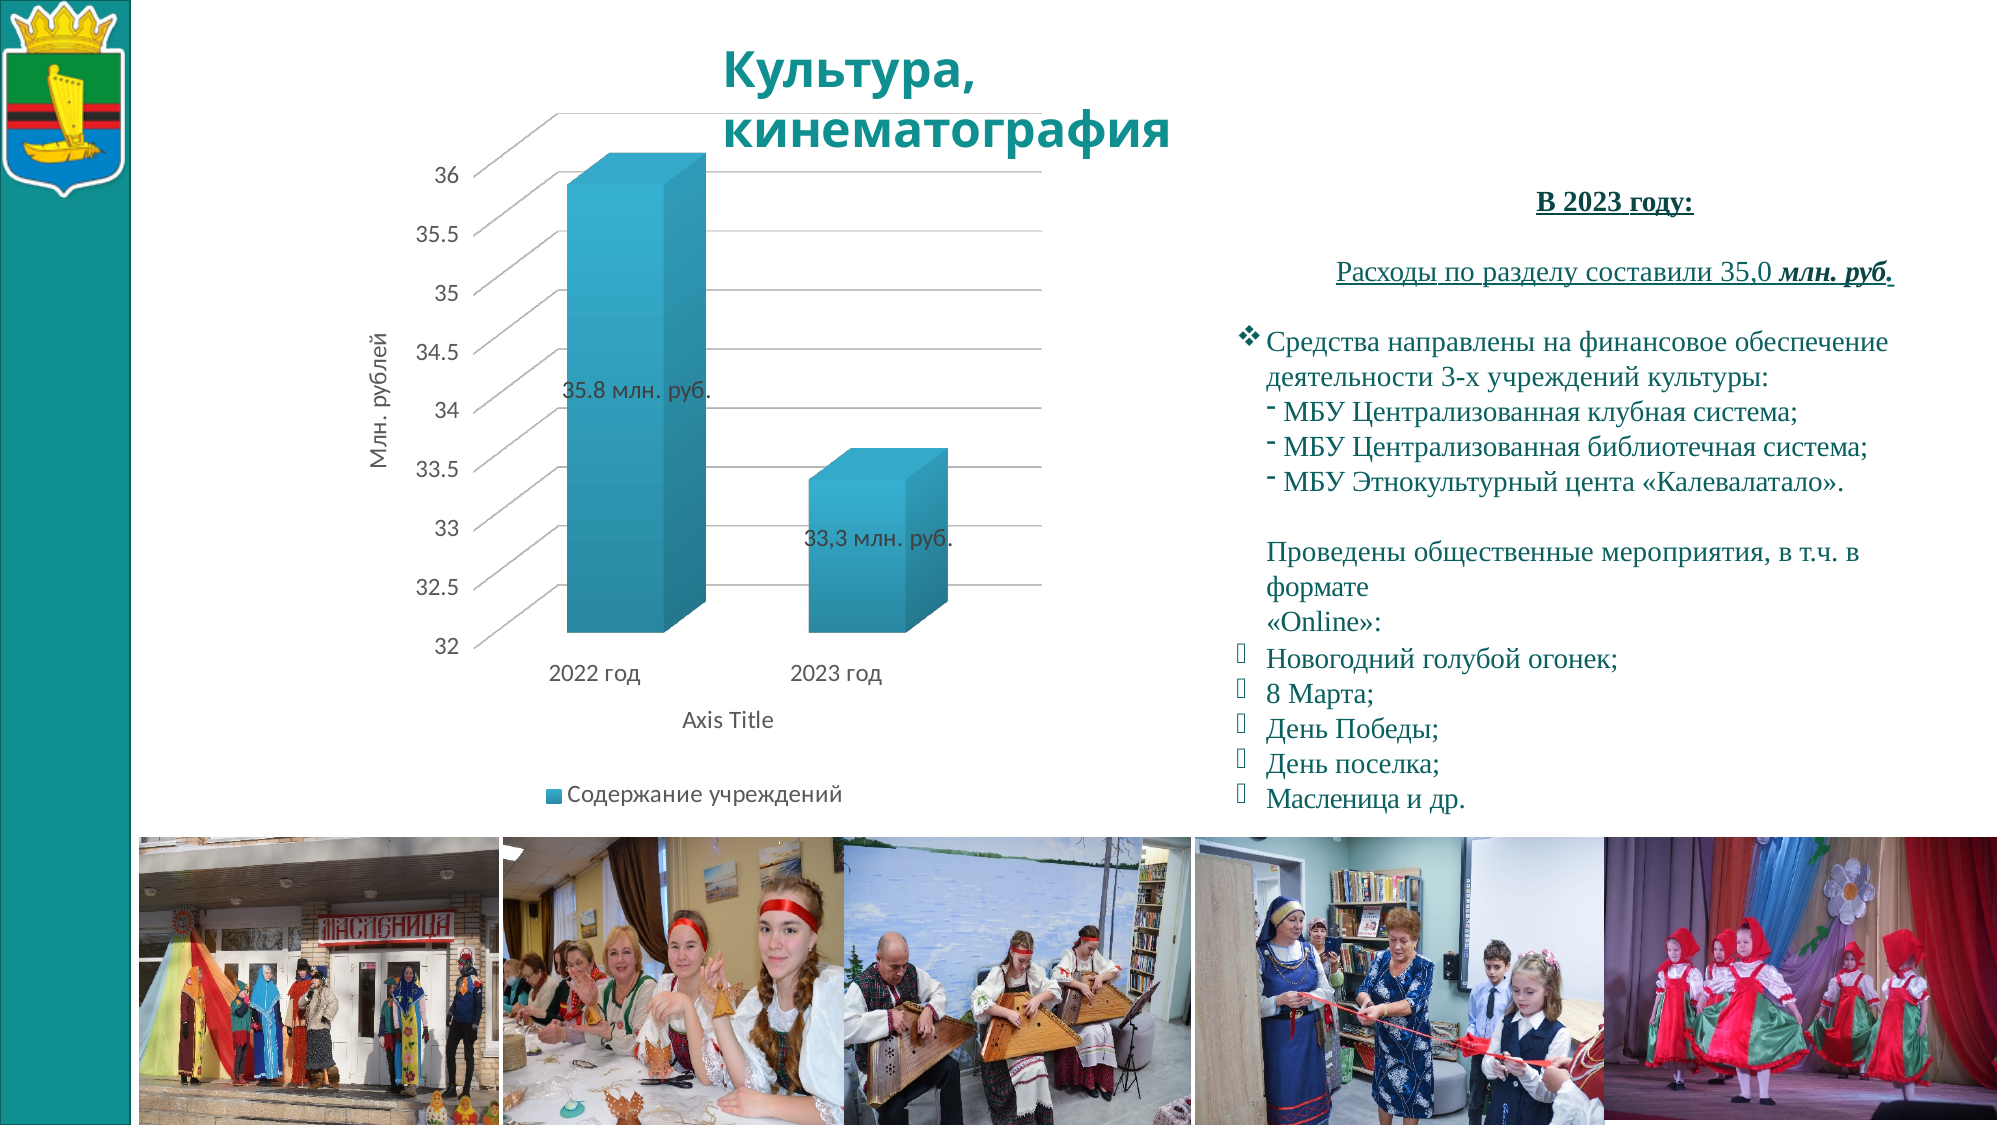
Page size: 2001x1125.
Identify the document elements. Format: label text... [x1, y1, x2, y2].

chart [332, 99, 1058, 816]
title Культура, кинематография [720, 35, 1430, 225]
text_box В 2023 году: [1534, 180, 1697, 218]
picture [139, 837, 499, 1125]
text_box Расходы по разделу составили 35,0 млн. руб. [1334, 250, 1897, 288]
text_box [0, 214, 131, 1125]
text_box Средства направлены на финансовое обеспечение деятельности 3-х учреждений культуры: МБУ Централизованная клубная система; МБУ Централизованная библиотечная система; МБУ Этнокультурный цента «Калевалатало». Проведены общественные мероприятия, в т.ч. в формате «Online»: Новогодний голубой огонек; 8 Марта; День Победы; День поселка; Масленица и др. [1234, 320, 1982, 835]
picture [1195, 837, 1997, 1125]
picture [0, 0, 190, 206]
picture [503, 837, 1191, 1125]
